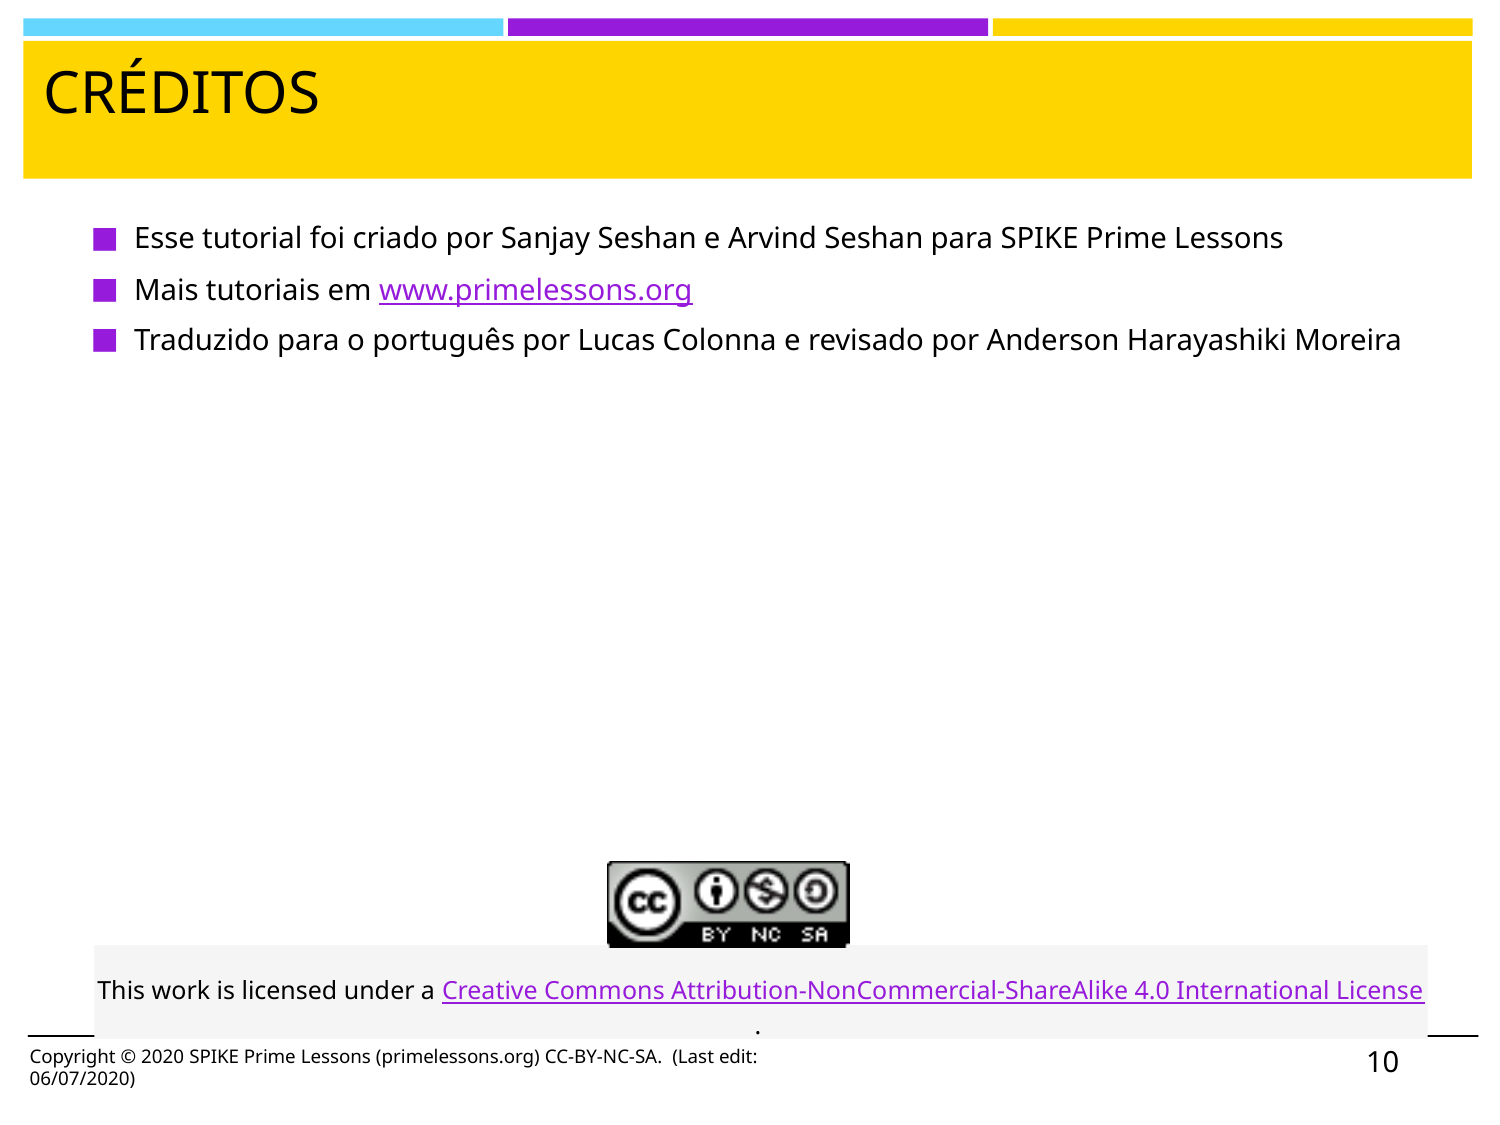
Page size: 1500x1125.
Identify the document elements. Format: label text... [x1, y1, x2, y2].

list Esse tutorial foi criado por Sanjay Seshan e Arvind Seshan para SPIKE Prime Lessons Mais tutoriais em www.primelessons.org Traduzido para o português por Lucas Colonna e revisado por Anderson Harayashiki Moreira [75, 216, 1428, 405]
picture [607, 861, 851, 948]
text_box This work is licensed under a Creative Commons Attribution-NonCommercial-ShareAlike 4.0 International License. [94, 945, 1428, 1039]
slide_number 10 [1351, 1036, 1478, 1097]
title CRÉDITOS [28, 48, 1464, 172]
footer Copyright © 2020 SPIKE Prime Lessons (primelessons.org) CC-BY-NC-SA. (Last edit: 06/07/2020) [14, 1036, 814, 1097]
